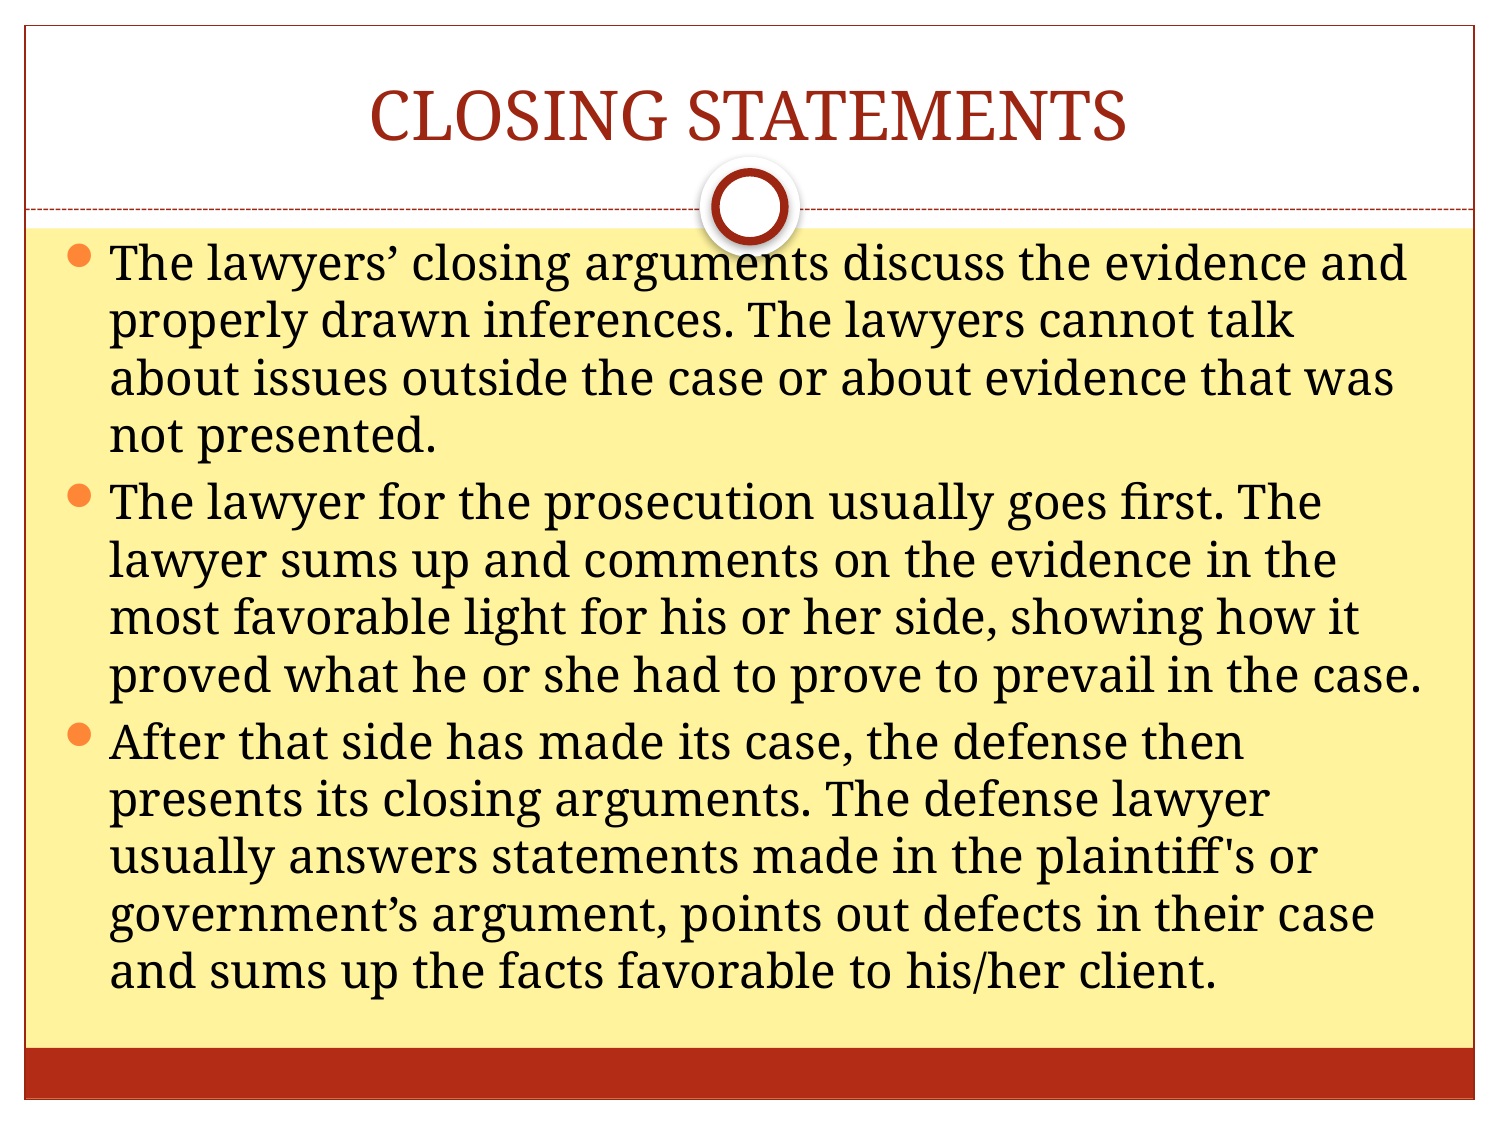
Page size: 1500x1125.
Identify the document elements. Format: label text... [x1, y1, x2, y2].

list The lawyers’ closing arguments discuss the evidence and properly drawn inferences. The lawyers cannot talk about issues outside the case or about evidence that was not presented. The lawyer for the prosecution usually goes first. The lawyer sums up and comments on the evidence in the most favorable light for his or her side, showing how it proved what he or she had to prove to prevail in the case. After that side has made its case, the defense then presents its closing arguments. The defense lawyer usually answers statements made in the plaintiff's or government’s argument, points out defects in their case and sums up the facts favorable to his/her client. [49, 224, 1445, 1125]
title CLOSING STATEMENTS [49, 37, 1450, 162]
